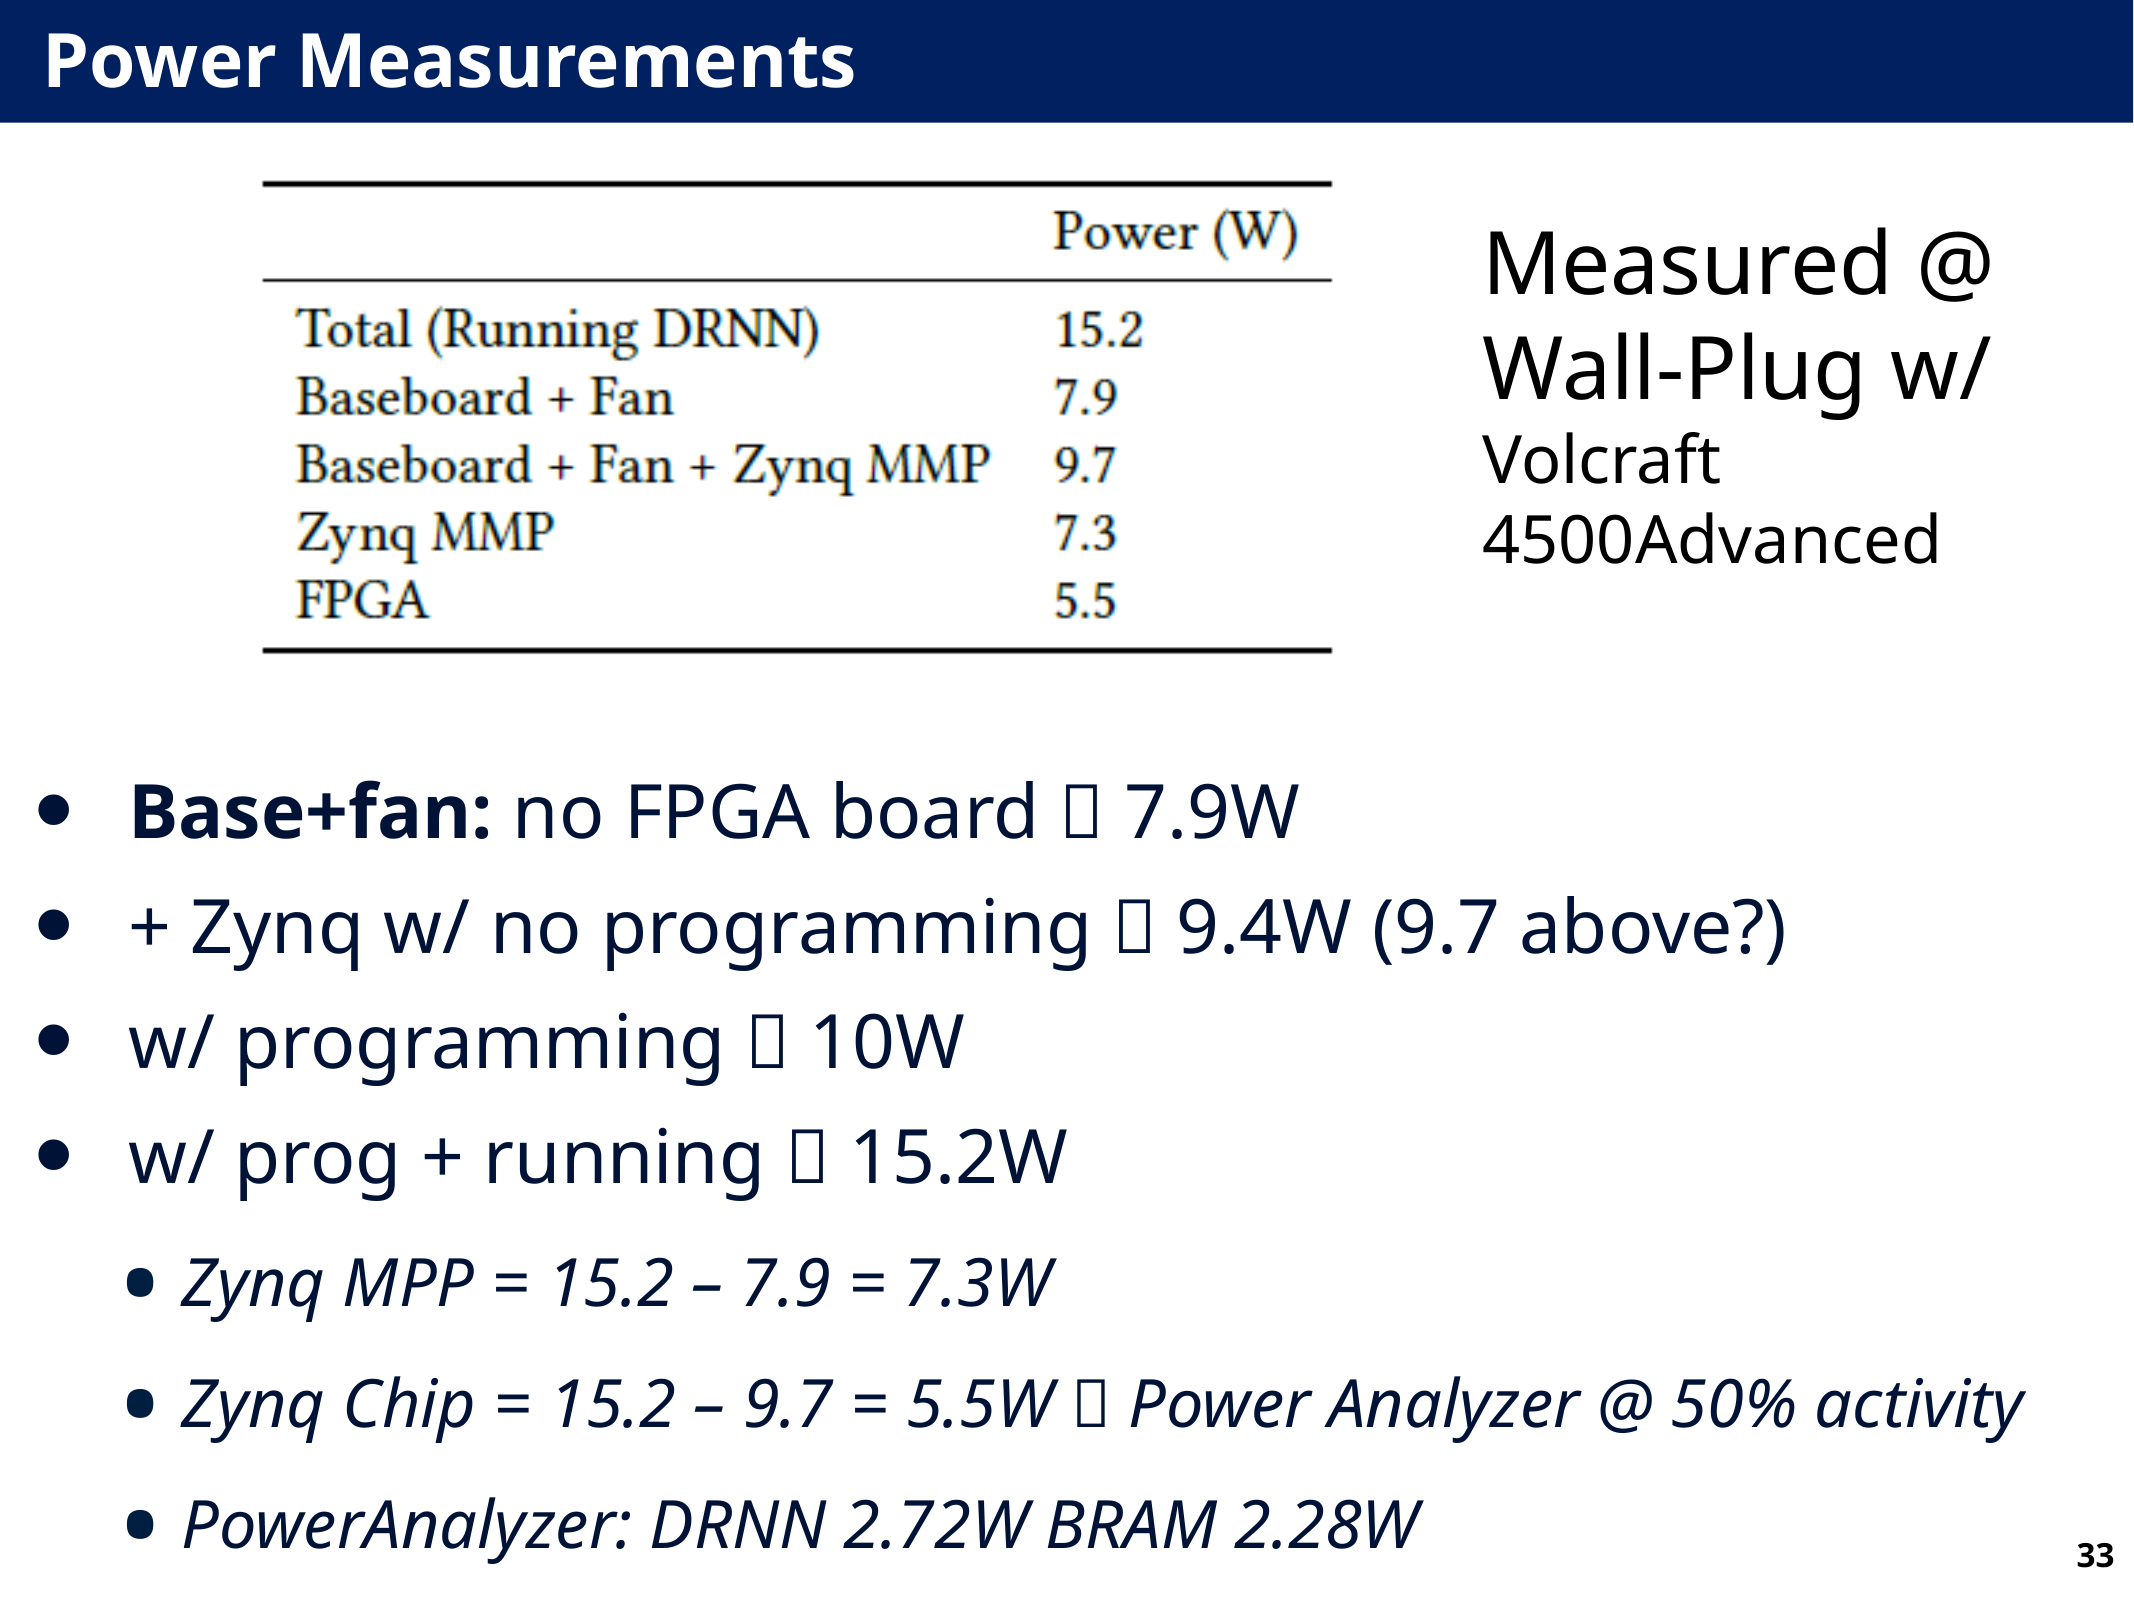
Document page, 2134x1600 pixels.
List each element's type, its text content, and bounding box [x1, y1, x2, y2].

slide_number 33 [1632, 1514, 2130, 1600]
title Power Measurements [0, 0, 2134, 123]
list Base+fan: no FPGA board  7.9W + Zynq w/ no programming  9.4W (9.7 above?) w/ programming  10W w/ prog + running  15.2W Zynq MPP = 15.2 – 7.9 = 7.3W Zynq Chip = 15.2 – 9.7 = 5.5W  Power Analyzer @ 50% activity PowerAnalyzer: DRNN 2.72W BRAM 2.28W [34, 763, 2112, 1401]
text_box Measured @ Wall-Plug w/ Volcraft 4500Advanced [1467, 199, 2112, 690]
picture [250, 155, 1395, 682]
